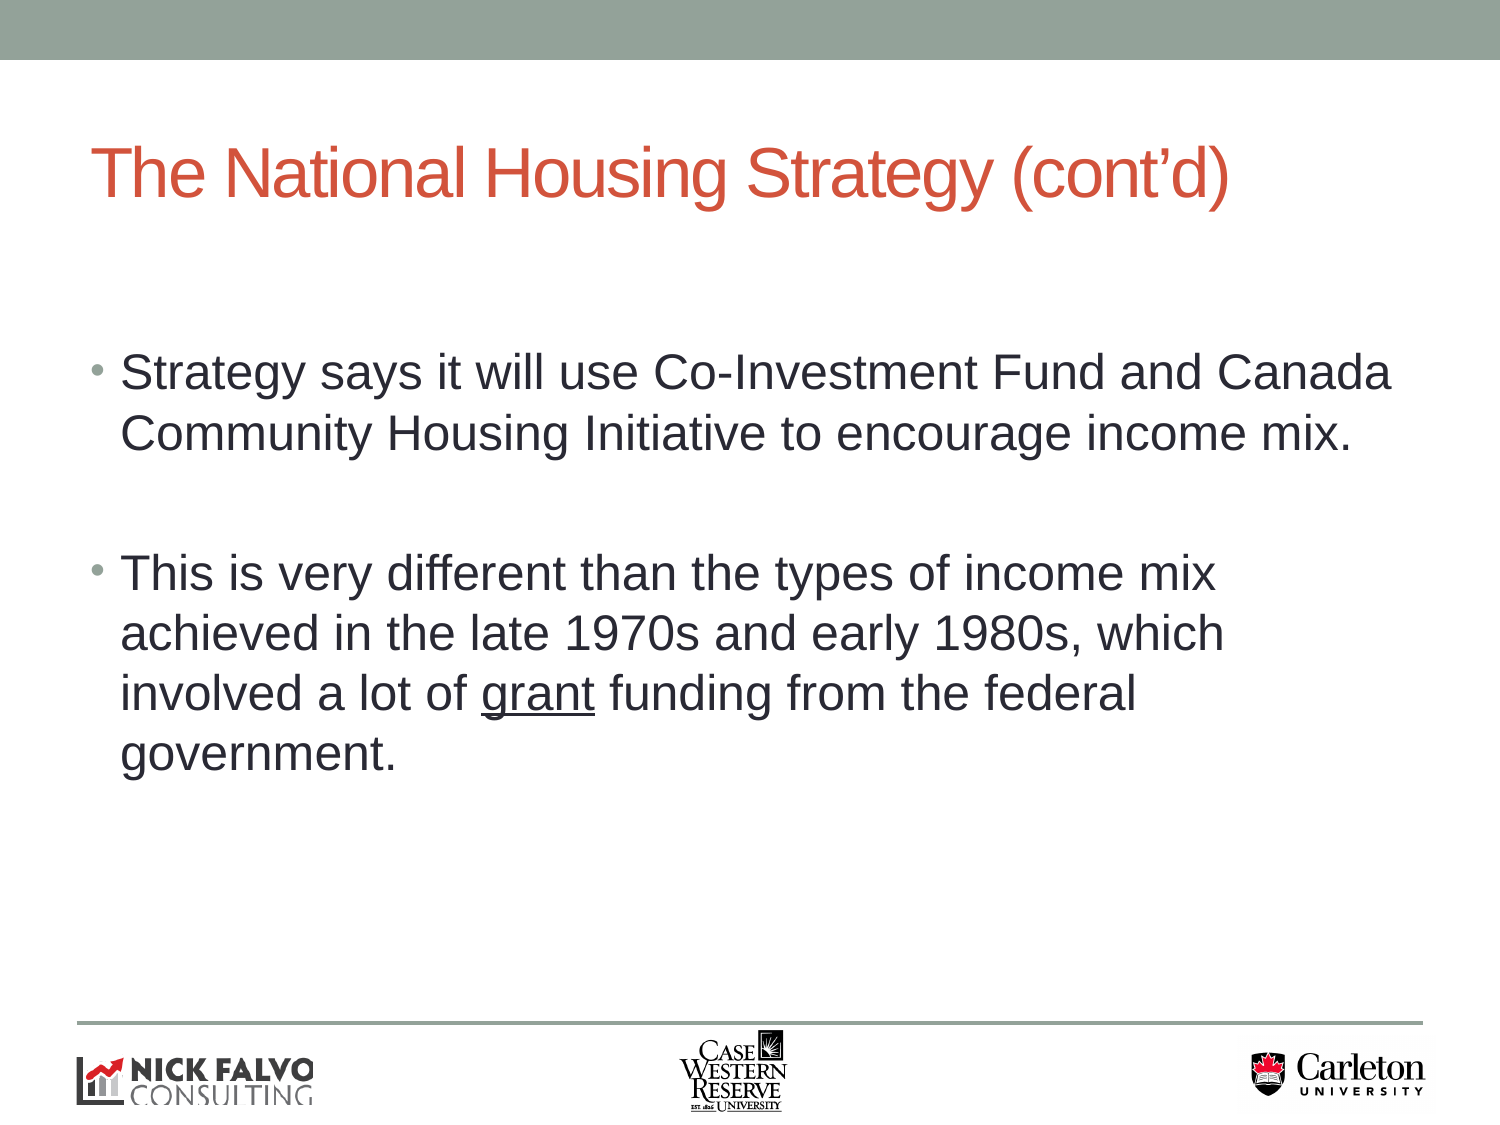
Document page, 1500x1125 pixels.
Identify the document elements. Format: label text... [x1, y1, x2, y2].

title The National Housing Strategy (cont’d) [75, 87, 1425, 250]
picture [1237, 1035, 1436, 1114]
list Strategy says it will use Co-Investment Fund and Canada Community Housing Initiative to encourage income mix. This is very different than the types of income mix achieved in the late 1970s and early 1980s, which involved a lot of grant funding from the federal government. [75, 262, 1425, 988]
picture [679, 1030, 793, 1120]
